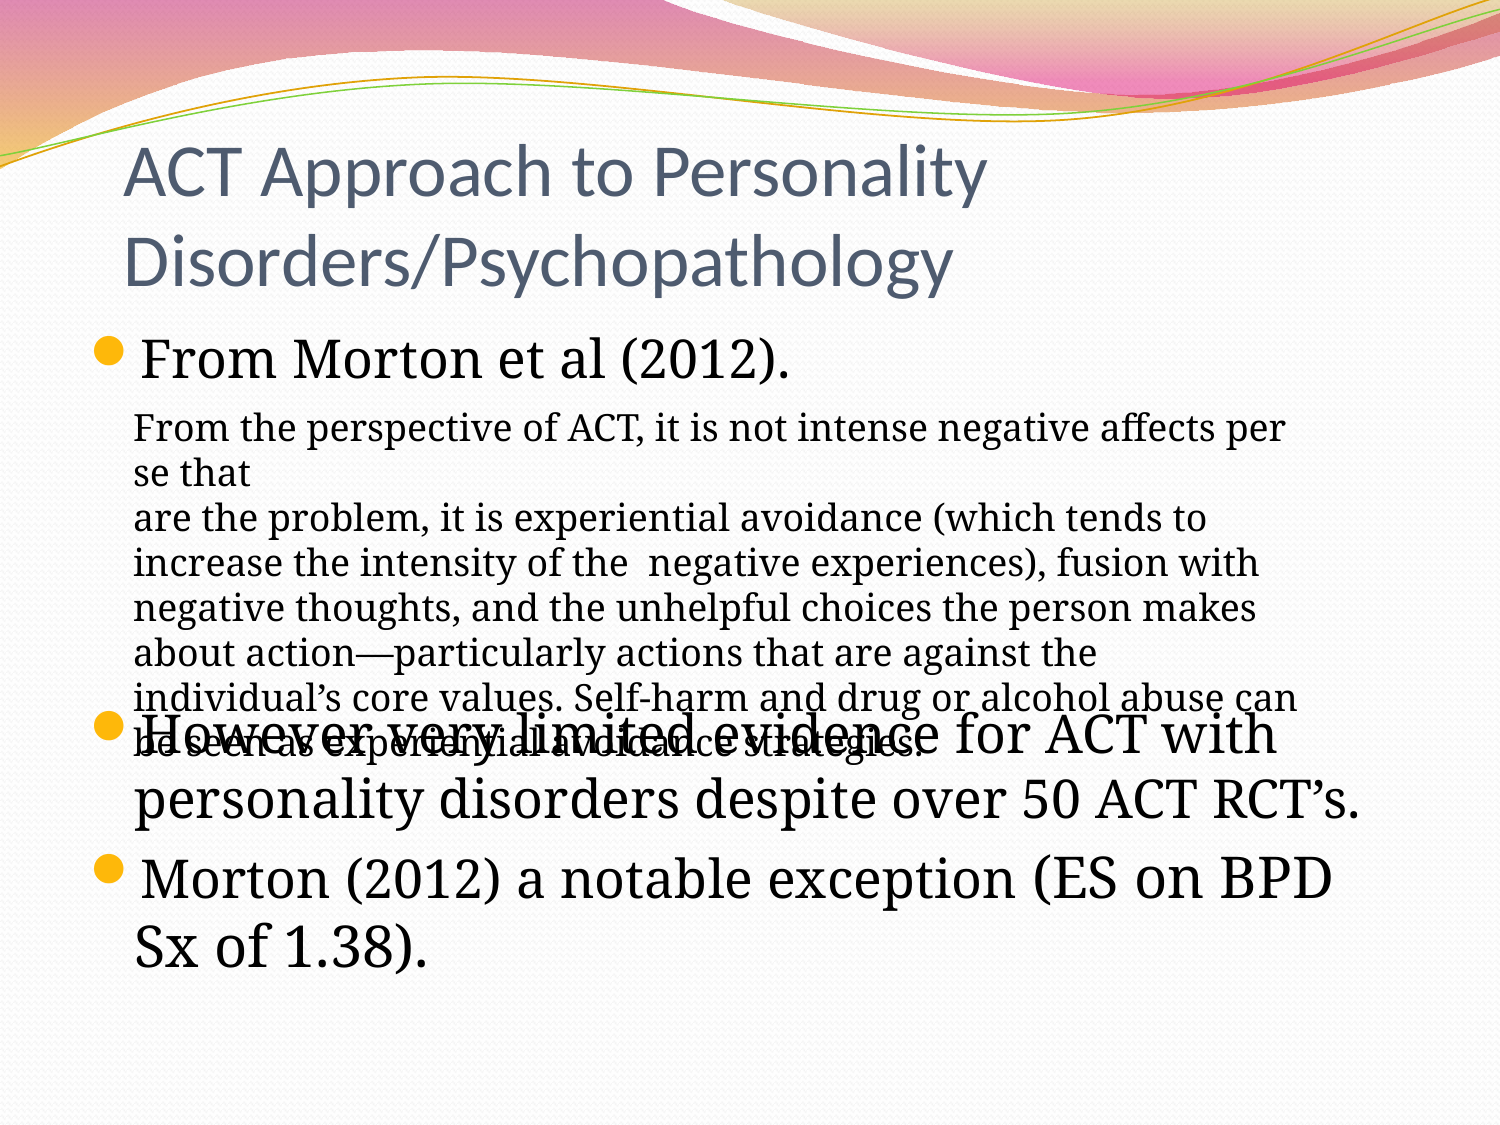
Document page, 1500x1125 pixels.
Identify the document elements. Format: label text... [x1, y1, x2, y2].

list From Morton et al (2012). However very limited evidence for ACT with personality disorders despite over 50 ACT RCT’s. Morton (2012) a notable exception (ES on BPD Sx of 1.38). [75, 317, 1425, 988]
text_box From the perspective of ACT, it is not intense negative affects per se that are the problem, it is experiential avoidance (which tends to increase the intensity of the negative experiences), fusion with negative thoughts, and the unhelpful choices the person makes about action—particularly actions that are against the individual’s core values. Self-harm and drug or alcohol abuse can be seen as experiential avoidance strategies. [118, 397, 1324, 817]
title ACT Approach to Personality Disorders/Psychopathology [123, 113, 1474, 302]
